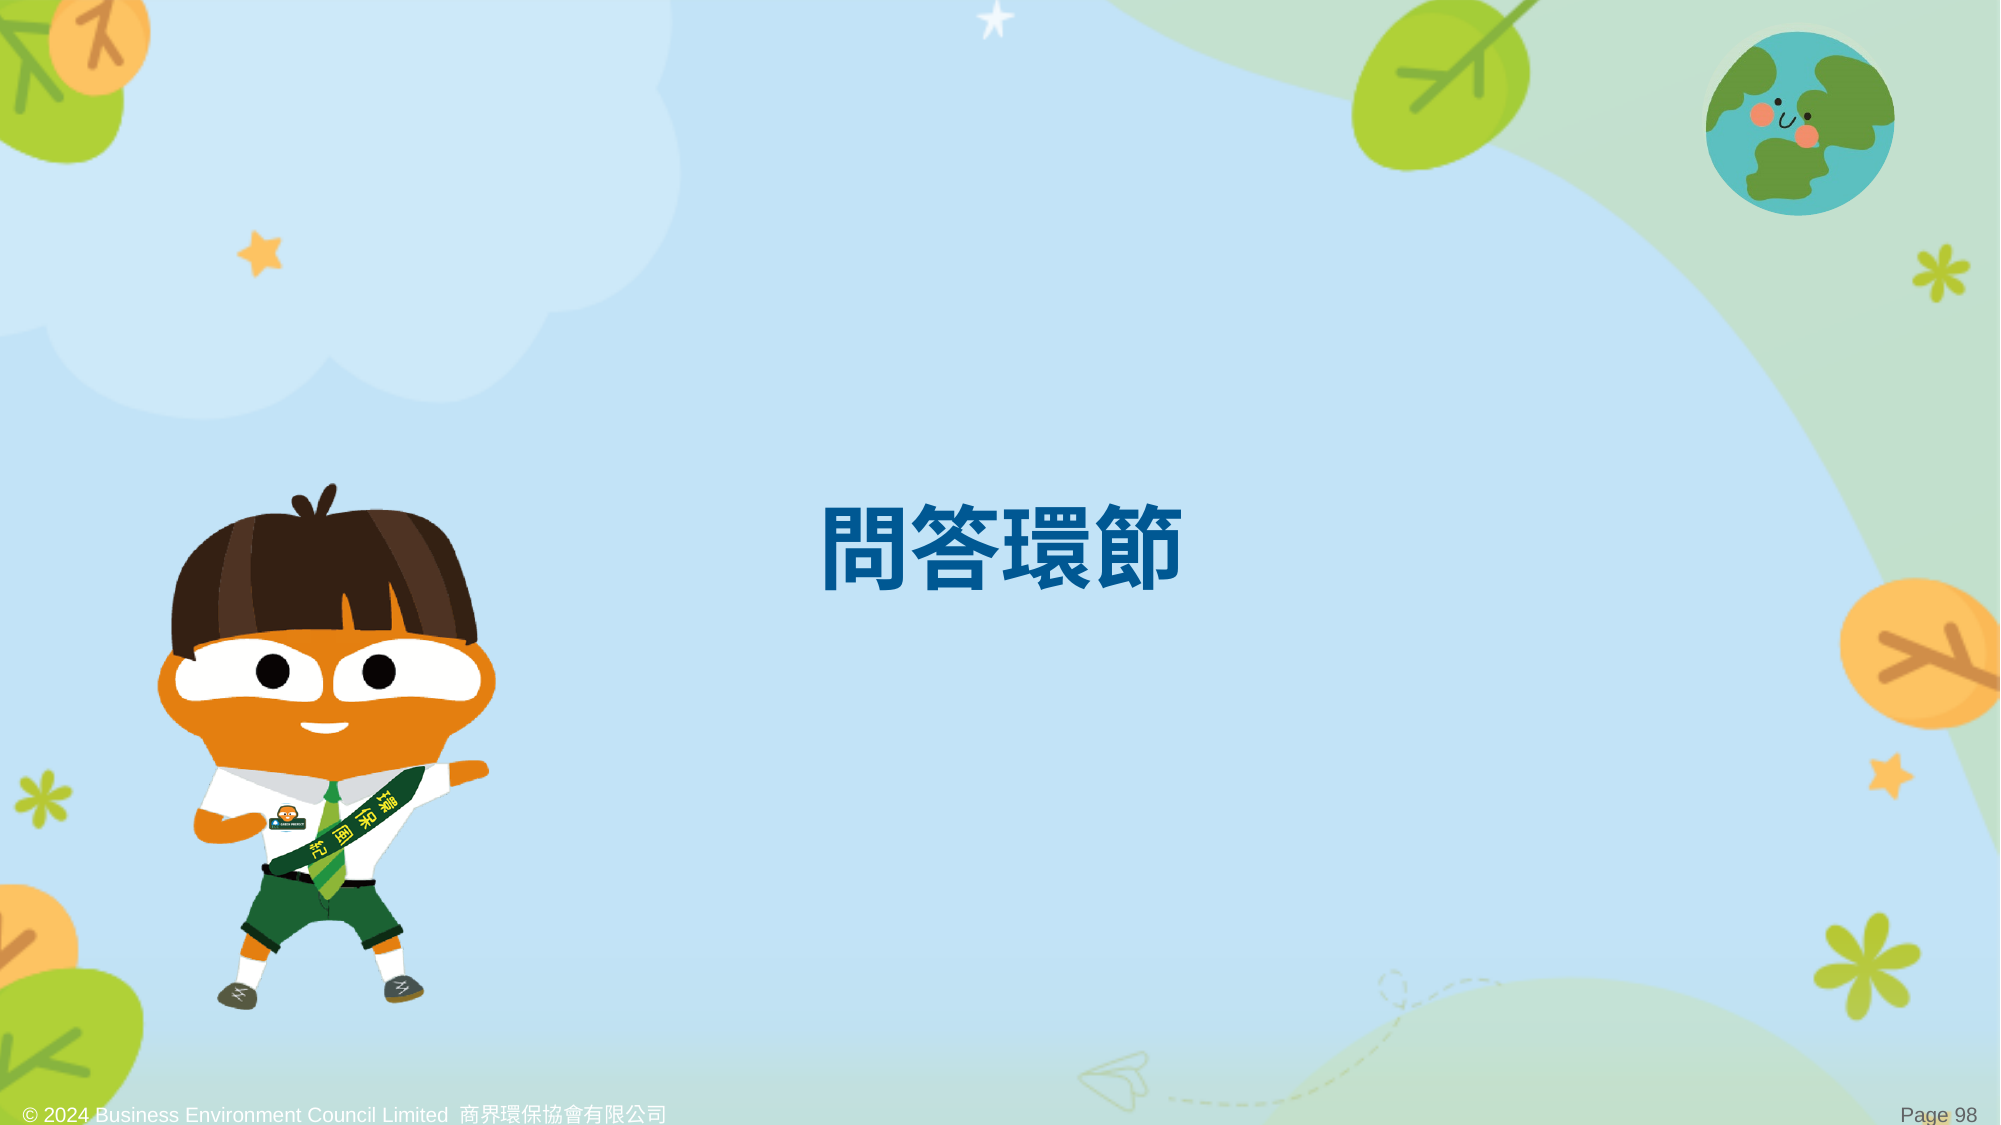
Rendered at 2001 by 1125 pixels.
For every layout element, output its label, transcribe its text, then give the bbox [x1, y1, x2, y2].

slide_number Page 98 [1771, 1093, 1993, 1125]
footer © 2024 Business Environment Council Limited 商界環保協會有限公司 [7, 1093, 1048, 1121]
list 問答環節 [803, 483, 1557, 748]
picture [0, 0, 2000, 1125]
